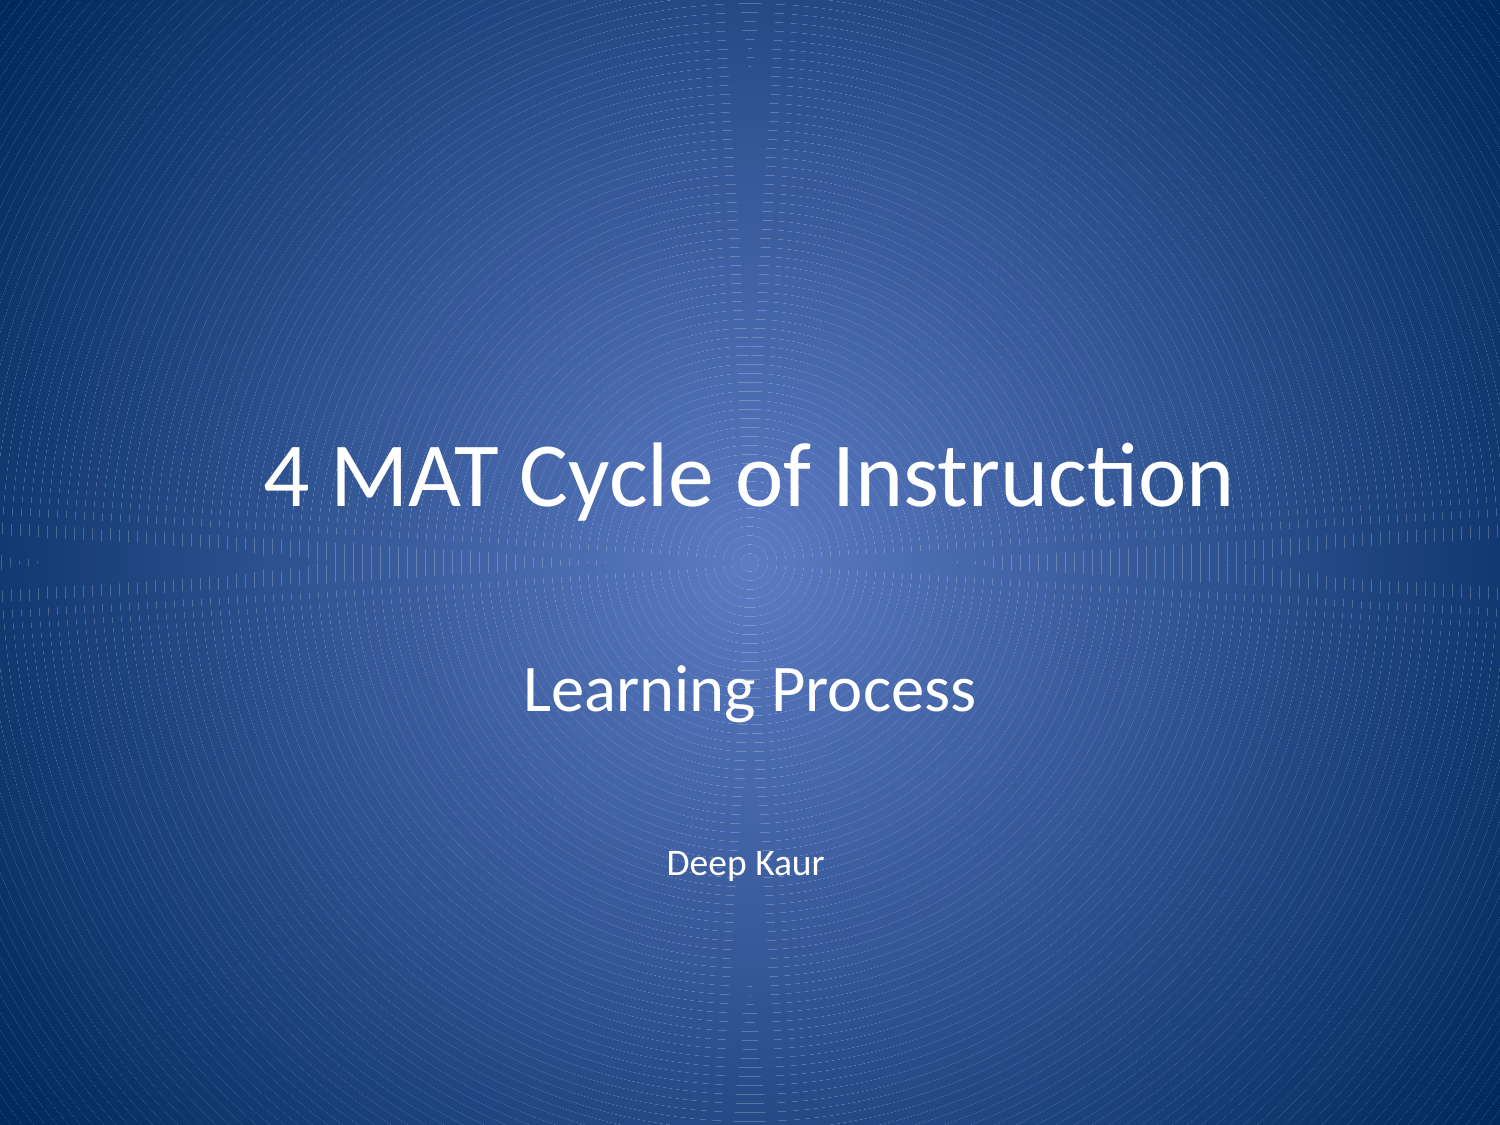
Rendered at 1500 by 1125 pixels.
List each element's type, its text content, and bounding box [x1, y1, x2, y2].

title 4 MAT Cycle of Instruction [112, 349, 1388, 591]
subtitle Learning Process Deep Kaur [225, 637, 1275, 925]
